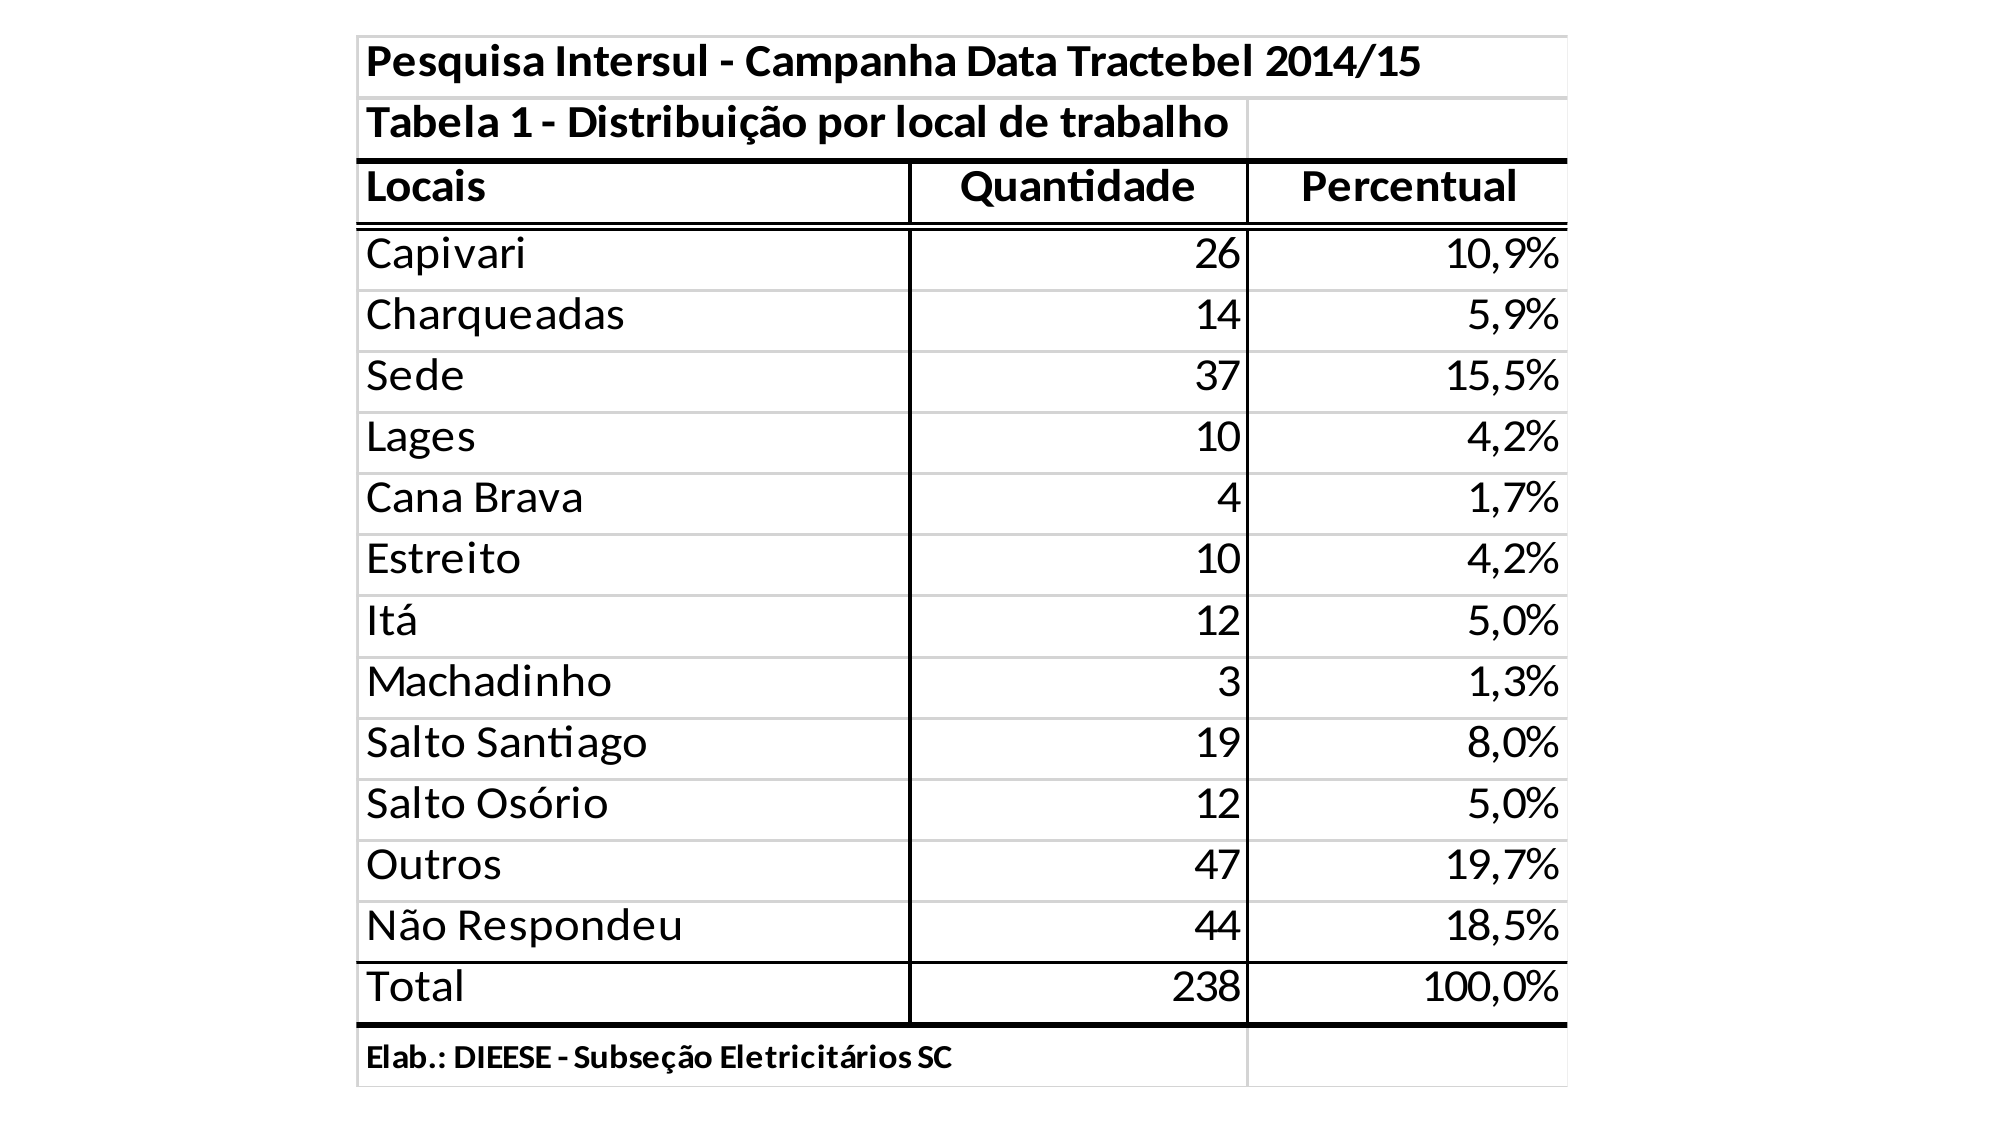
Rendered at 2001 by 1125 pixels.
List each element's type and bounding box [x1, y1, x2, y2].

picture [356, 35, 1571, 1090]
